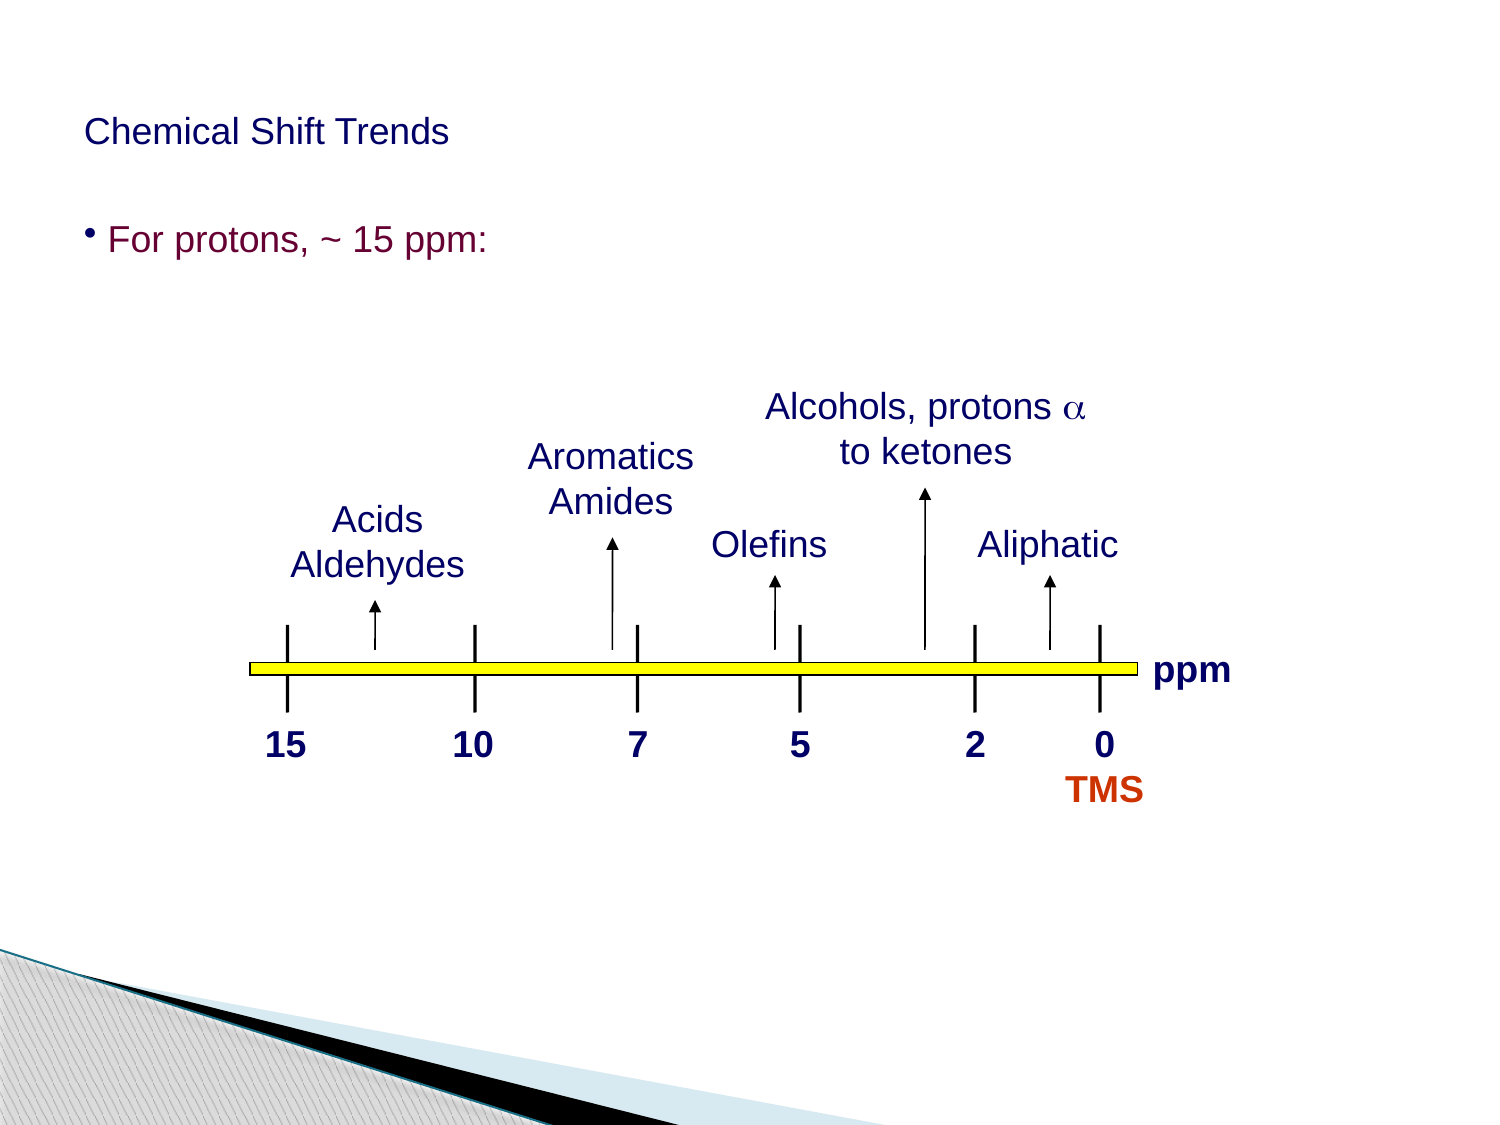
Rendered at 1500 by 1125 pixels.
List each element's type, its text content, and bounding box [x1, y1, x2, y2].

text_box Alcohols, protons a to ketones [750, 374, 1102, 480]
text_box 7 [612, 712, 664, 773]
text_box [606, 537, 619, 650]
text_box 15 [250, 712, 322, 773]
text_box [368, 600, 382, 650]
text_box Acids Aldehydes [275, 487, 480, 593]
text_box 0 TMS [1050, 712, 1160, 818]
text_box Chemical Shift Trends For protons, ~ 15 ppm: [69, 99, 503, 727]
text_box 5 [775, 712, 826, 773]
text_box Olefins [696, 512, 843, 573]
text_box Aromatics Amides [512, 424, 709, 530]
text_box [249, 662, 1138, 675]
text_box [768, 574, 782, 650]
text_box 10 [437, 712, 509, 773]
text_box [918, 487, 932, 650]
text_box 2 [950, 712, 1001, 773]
text_box Aliphatic [962, 512, 1134, 573]
text_box [1043, 574, 1057, 650]
text_box ppm [1137, 637, 1247, 698]
